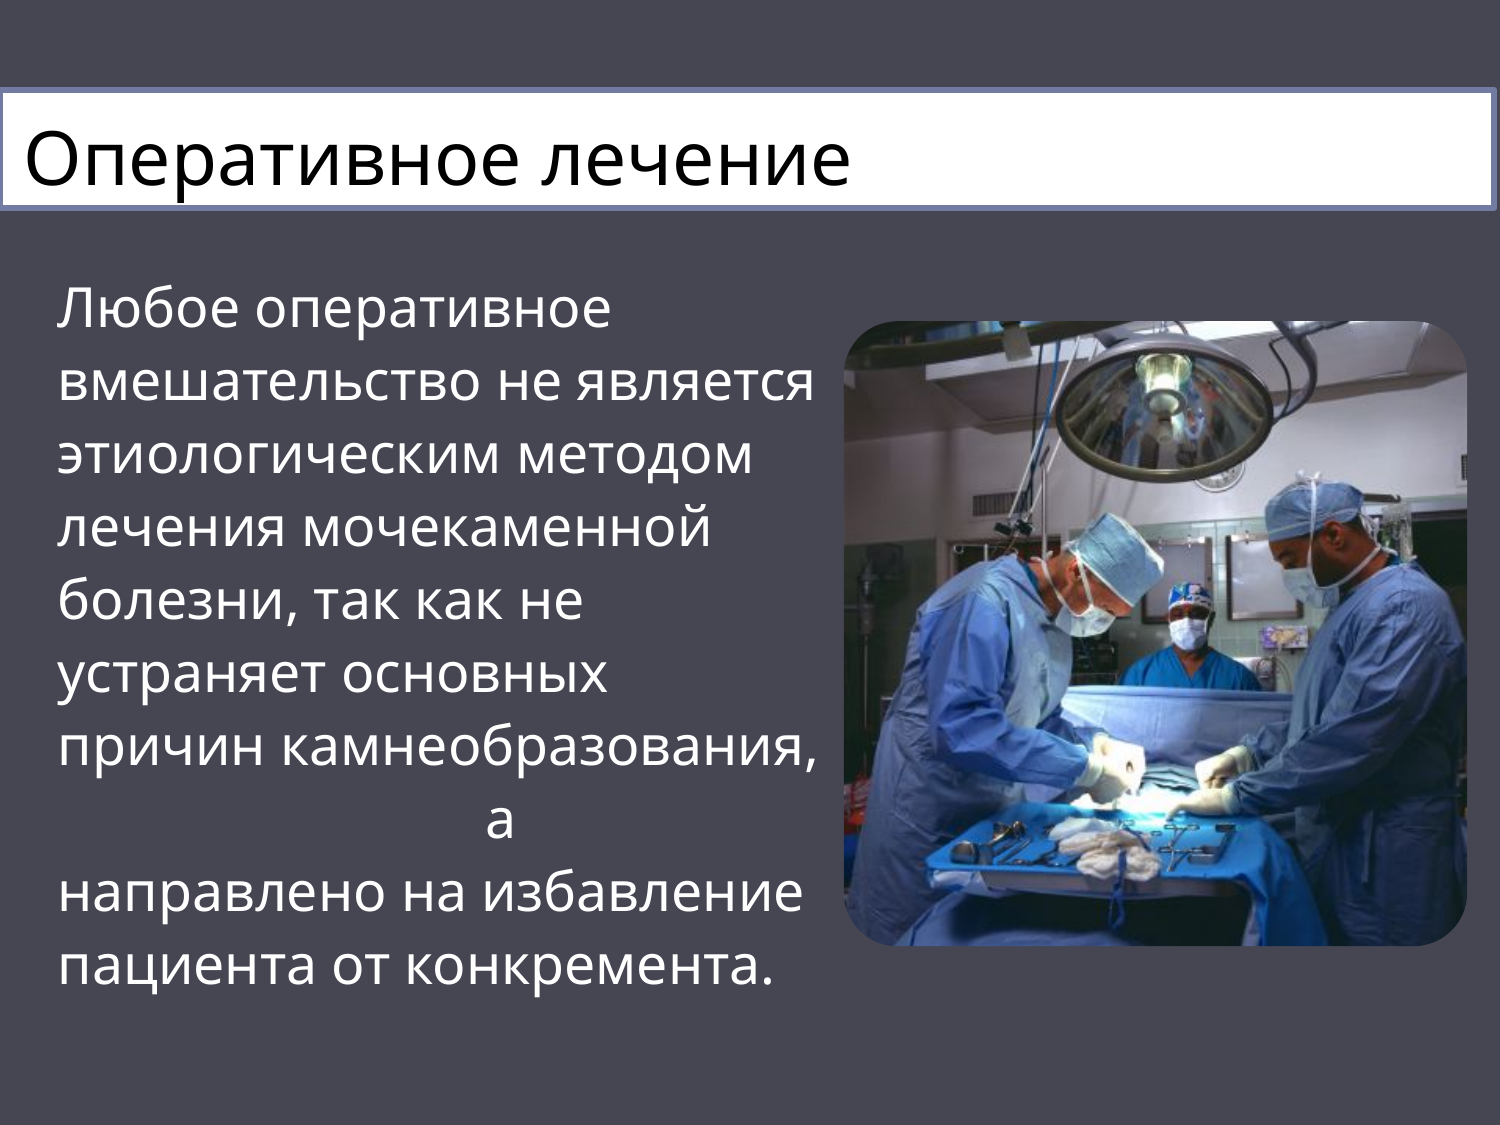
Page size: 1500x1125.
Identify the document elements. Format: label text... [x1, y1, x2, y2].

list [843, 320, 1468, 947]
title Оперативное лечение [0, 87, 1497, 211]
list Любое оперативное вмешательство не является этиологическим методом лечения мочекаменной болезни, так как не устраняет основных причин камнеобразования, а направлено на избавление пациента от конкремента. [0, 257, 844, 1073]
